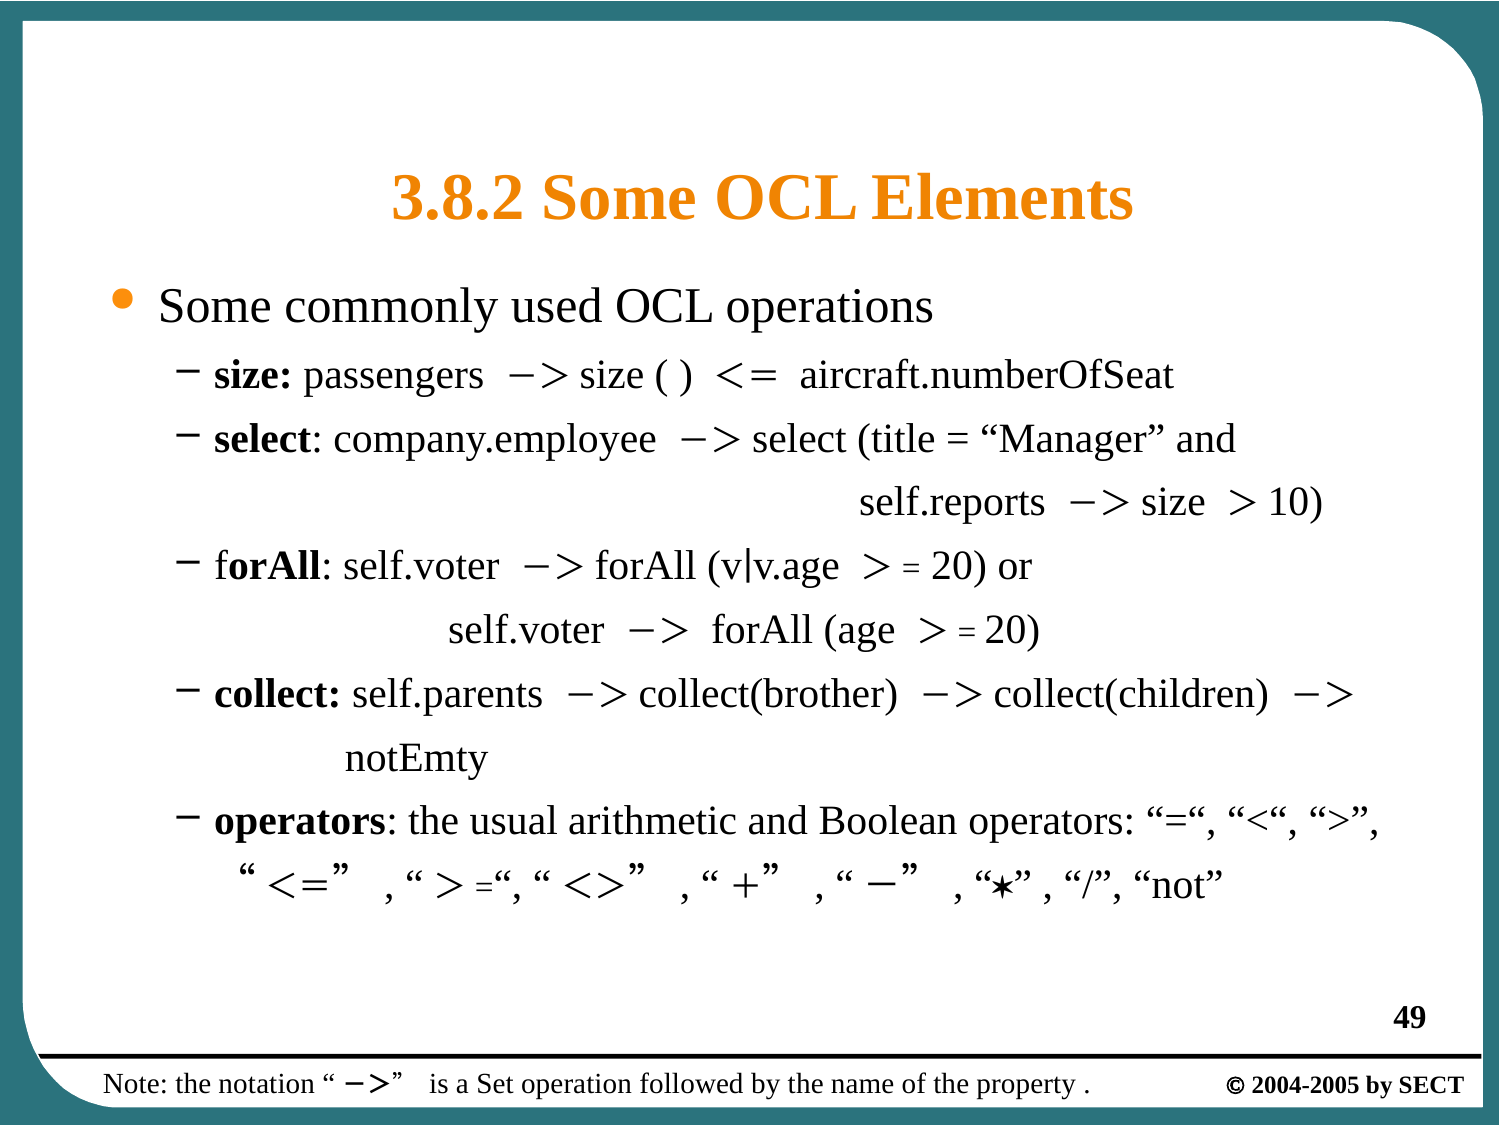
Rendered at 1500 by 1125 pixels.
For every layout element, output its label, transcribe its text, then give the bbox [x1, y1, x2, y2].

list Some commonly used OCL operations size: passengers －＞size ( ) ＜＝ aircraft.numberOfSeat select: company.employee －＞select (title = “Manager” and self.reports －＞size ＞10) forAll: self.voter －＞forAll (v∣v.age ＞= 20) or self.voter －＞ forAll (age ＞= 20) collect: self.parents －＞collect(brother) －＞collect(children) －＞ notEmty operators: the usual arithmetic and Boolean operators: “=“, “<“, “>”, “＜＝”, “＞=“, “＜＞”, “＋”, “－”, “” , “/”, “not” [96, 272, 1425, 949]
text_box Note: the notation “－＞” is a Set operation followed by the name of the property . [88, 1057, 1107, 1107]
title 3.8.2 Some OCL Elements [101, 160, 1425, 240]
